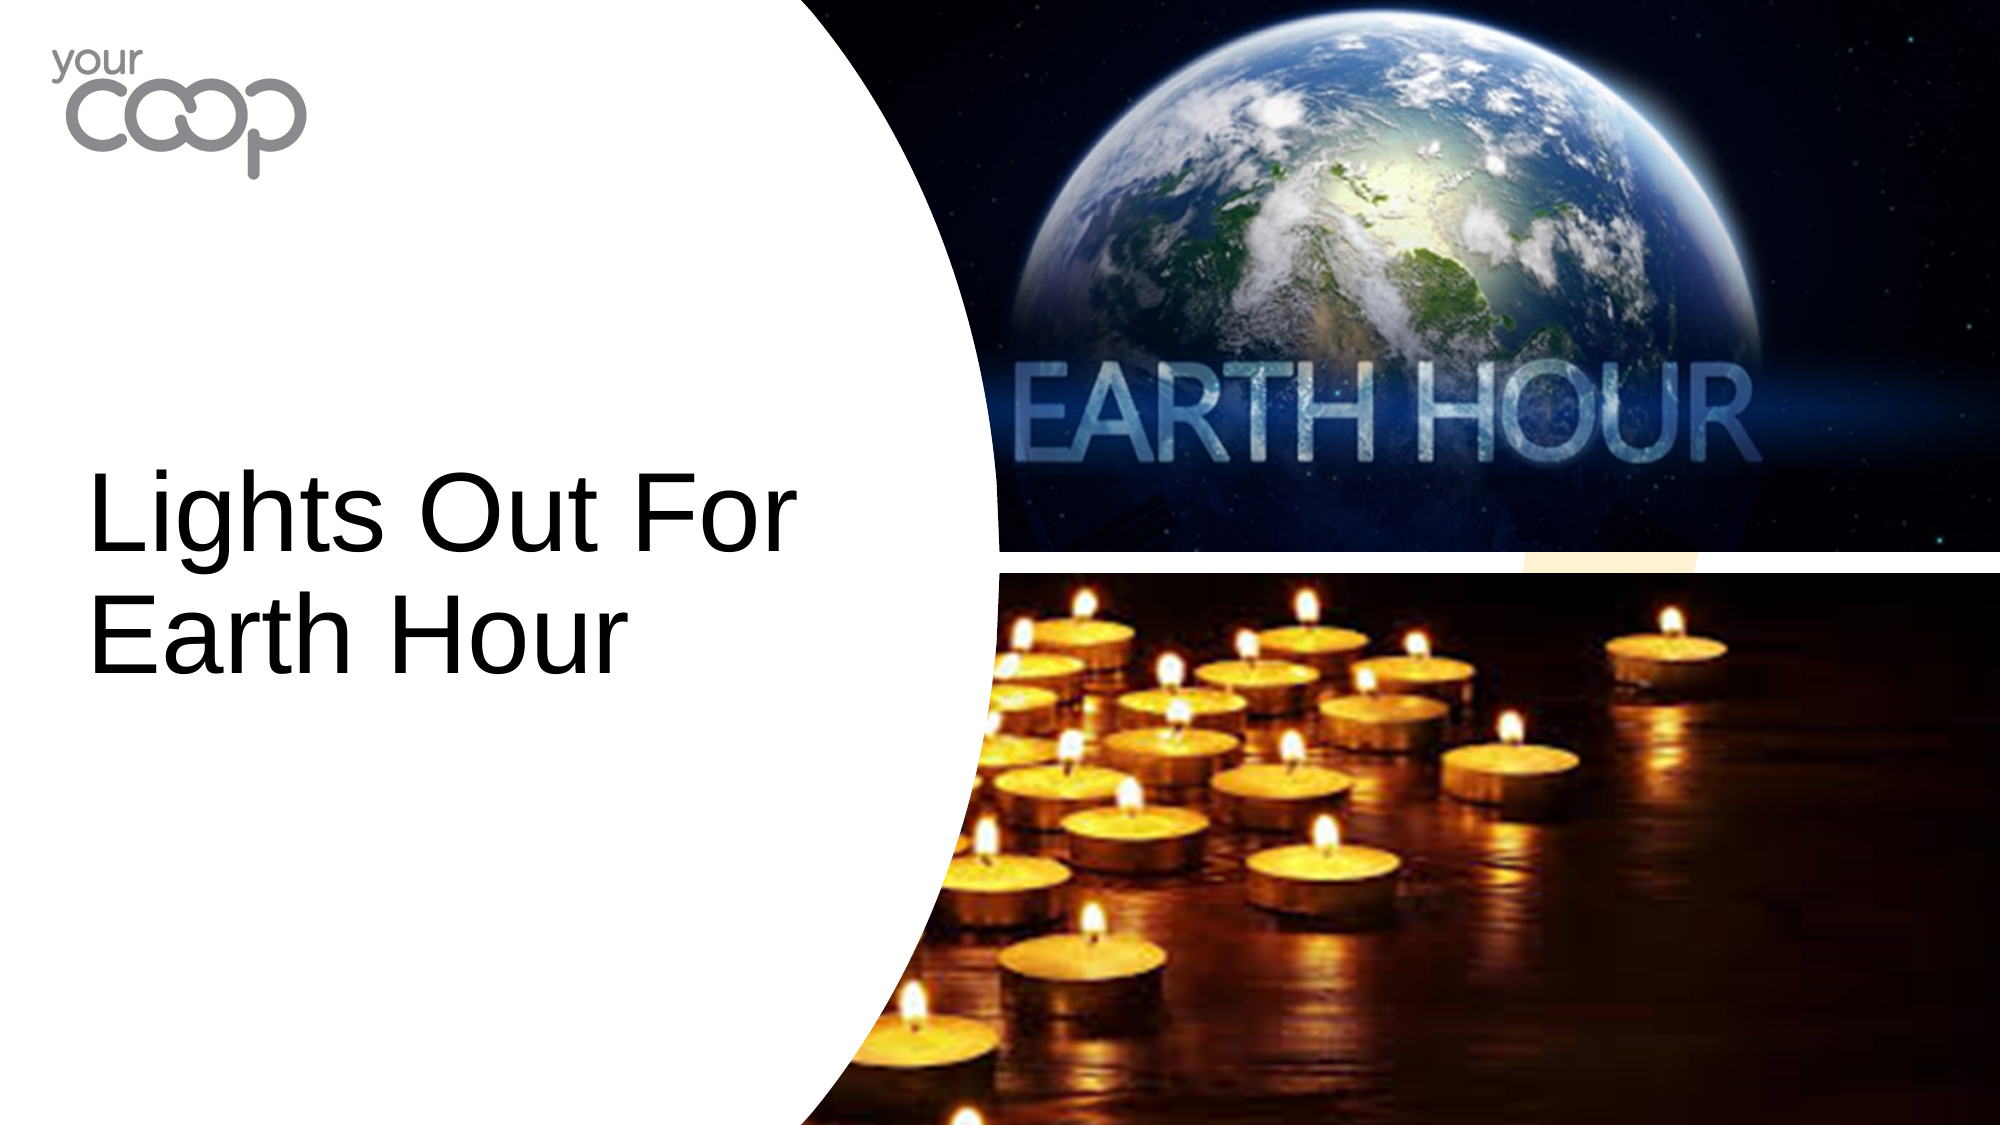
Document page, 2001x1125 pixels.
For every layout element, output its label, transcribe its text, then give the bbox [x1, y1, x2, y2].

picture [0, 0, 2001, 1125]
text_box Lights Out For Earth Hour [71, 427, 896, 706]
